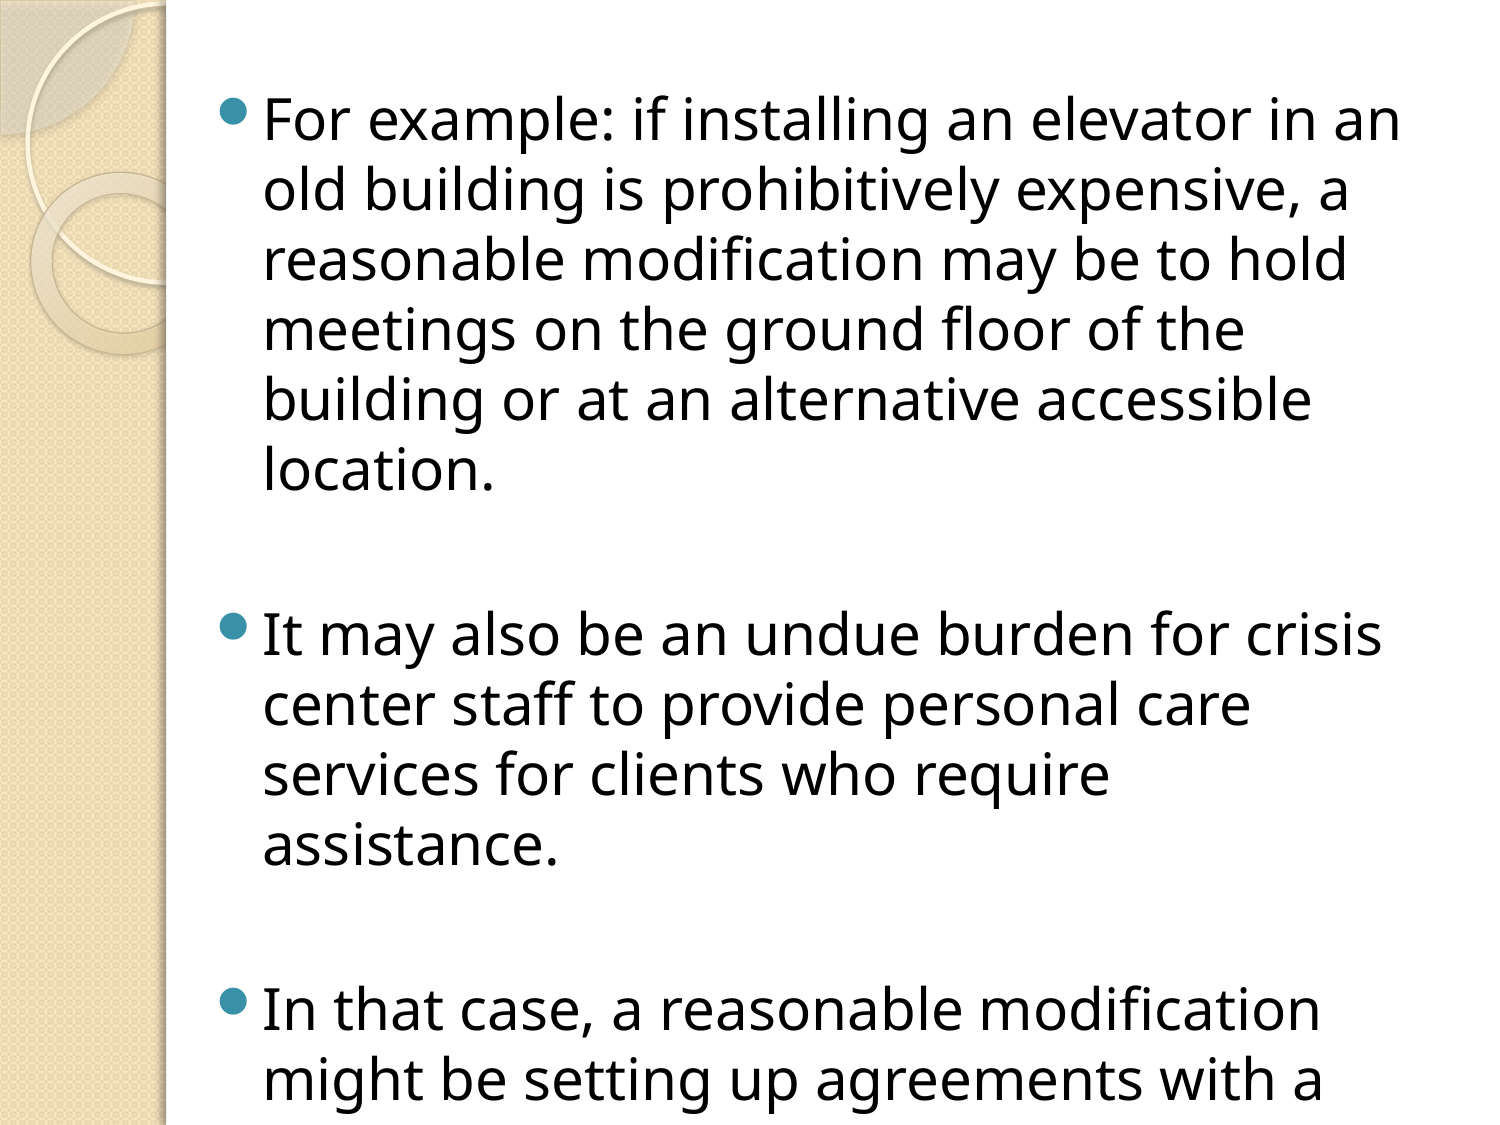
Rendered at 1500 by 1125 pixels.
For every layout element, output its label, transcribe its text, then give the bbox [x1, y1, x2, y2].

list For example: if installing an elevator in an old building is prohibitively expensive, a reasonable modification may be to hold meetings on the ground floor of the building or at an alternative accessible location. It may also be an undue burden for crisis center staff to provide personal care services for clients who require assistance. In that case, a reasonable modification might be setting up agreements with a local home health provider. [187, 75, 1418, 863]
